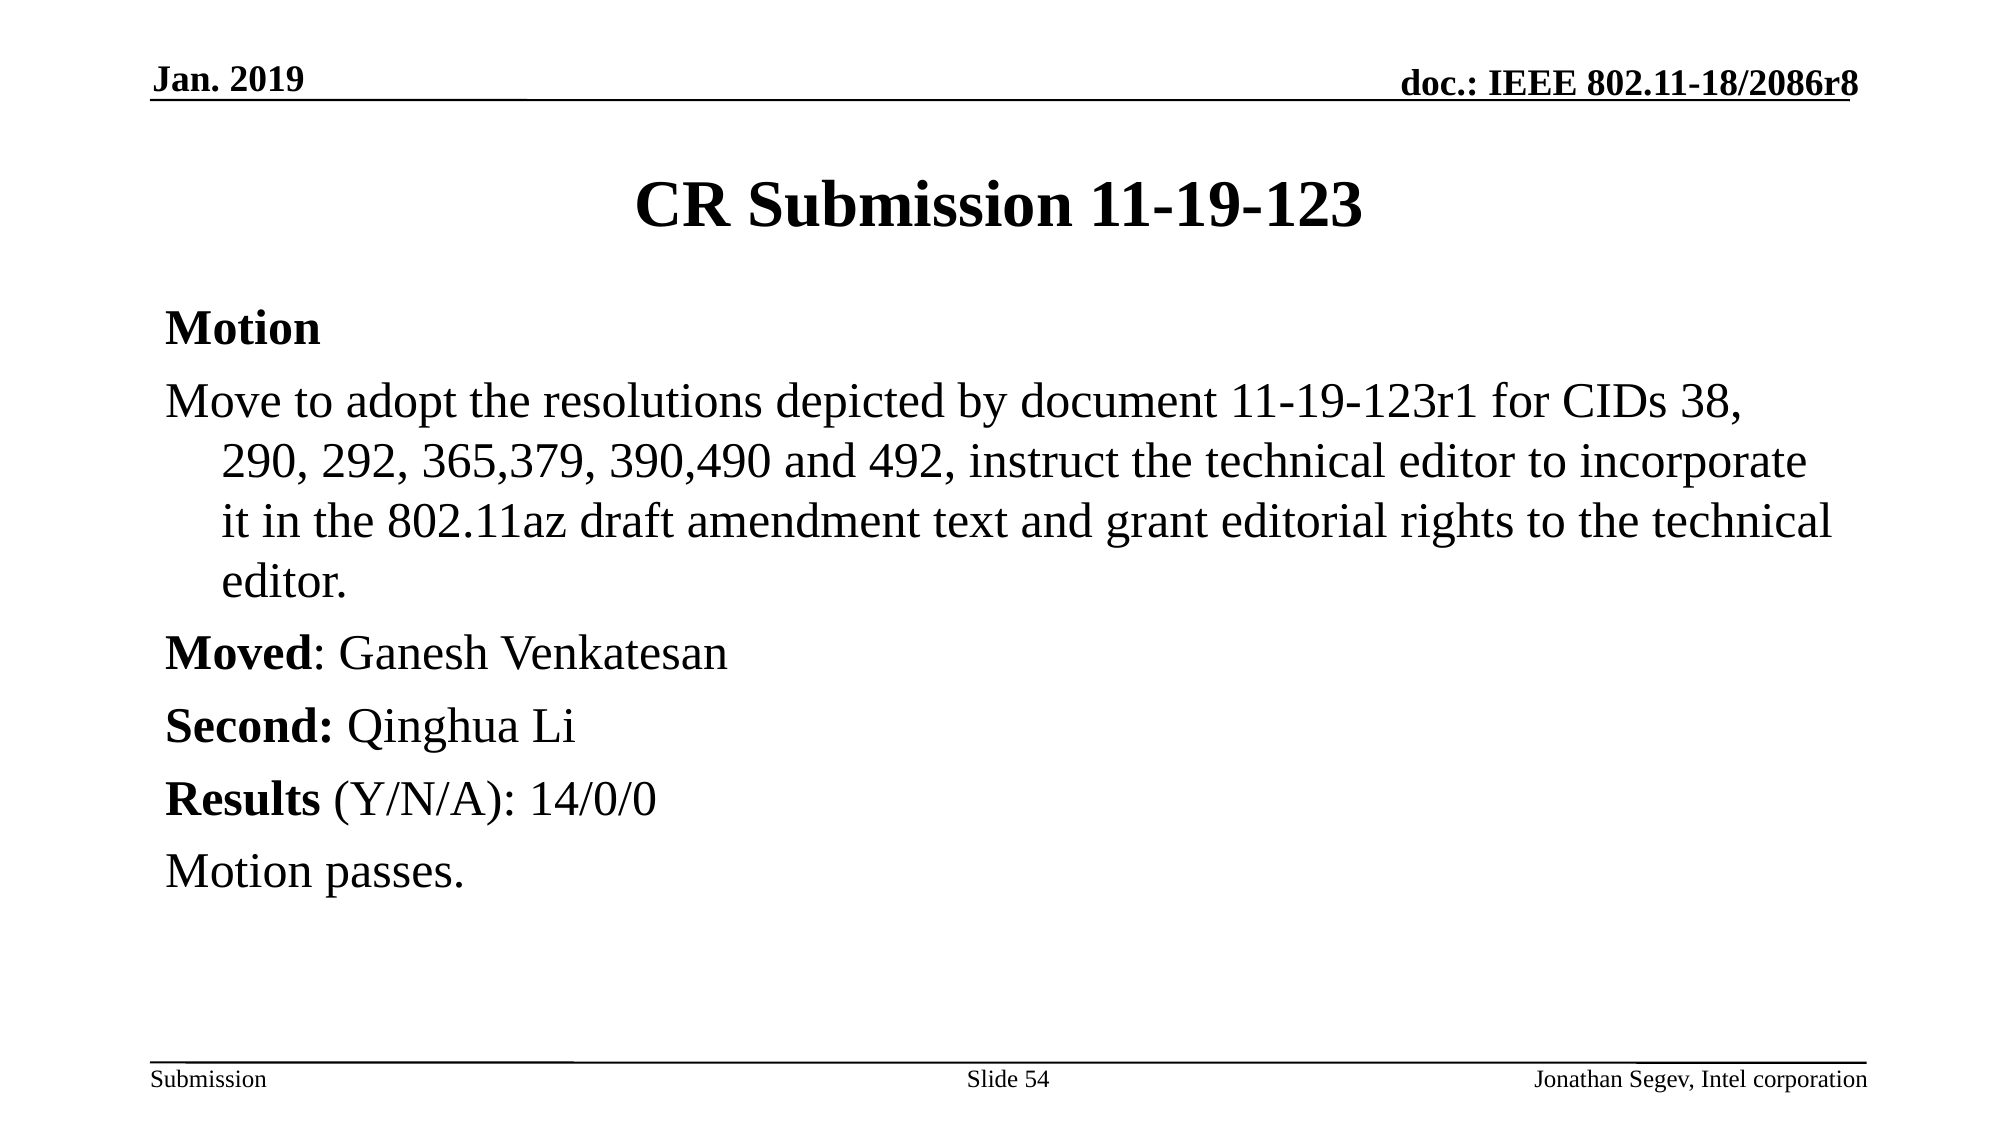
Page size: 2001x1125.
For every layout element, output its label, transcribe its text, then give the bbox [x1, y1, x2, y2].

list Motion Move to adopt the resolutions depicted by document 11-19-123r1 for CIDs 38, 290, 292, 365,379, 390,490 and 492, instruct the technical editor to incorporate it in the 802.11az draft amendment text and grant editorial rights to the technical editor. Moved: Ganesh Venkatesan Second: Qinghua Li Results (Y/N/A): 14/0/0 Motion passes. [149, 286, 1850, 1000]
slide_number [152, 54, 563, 100]
title CR Submission 11-19-123 [149, 112, 1850, 286]
footer Jonathan Segev, Intel corporation [1171, 1061, 1869, 1093]
slide_number Slide 54 [950, 1061, 1067, 1123]
